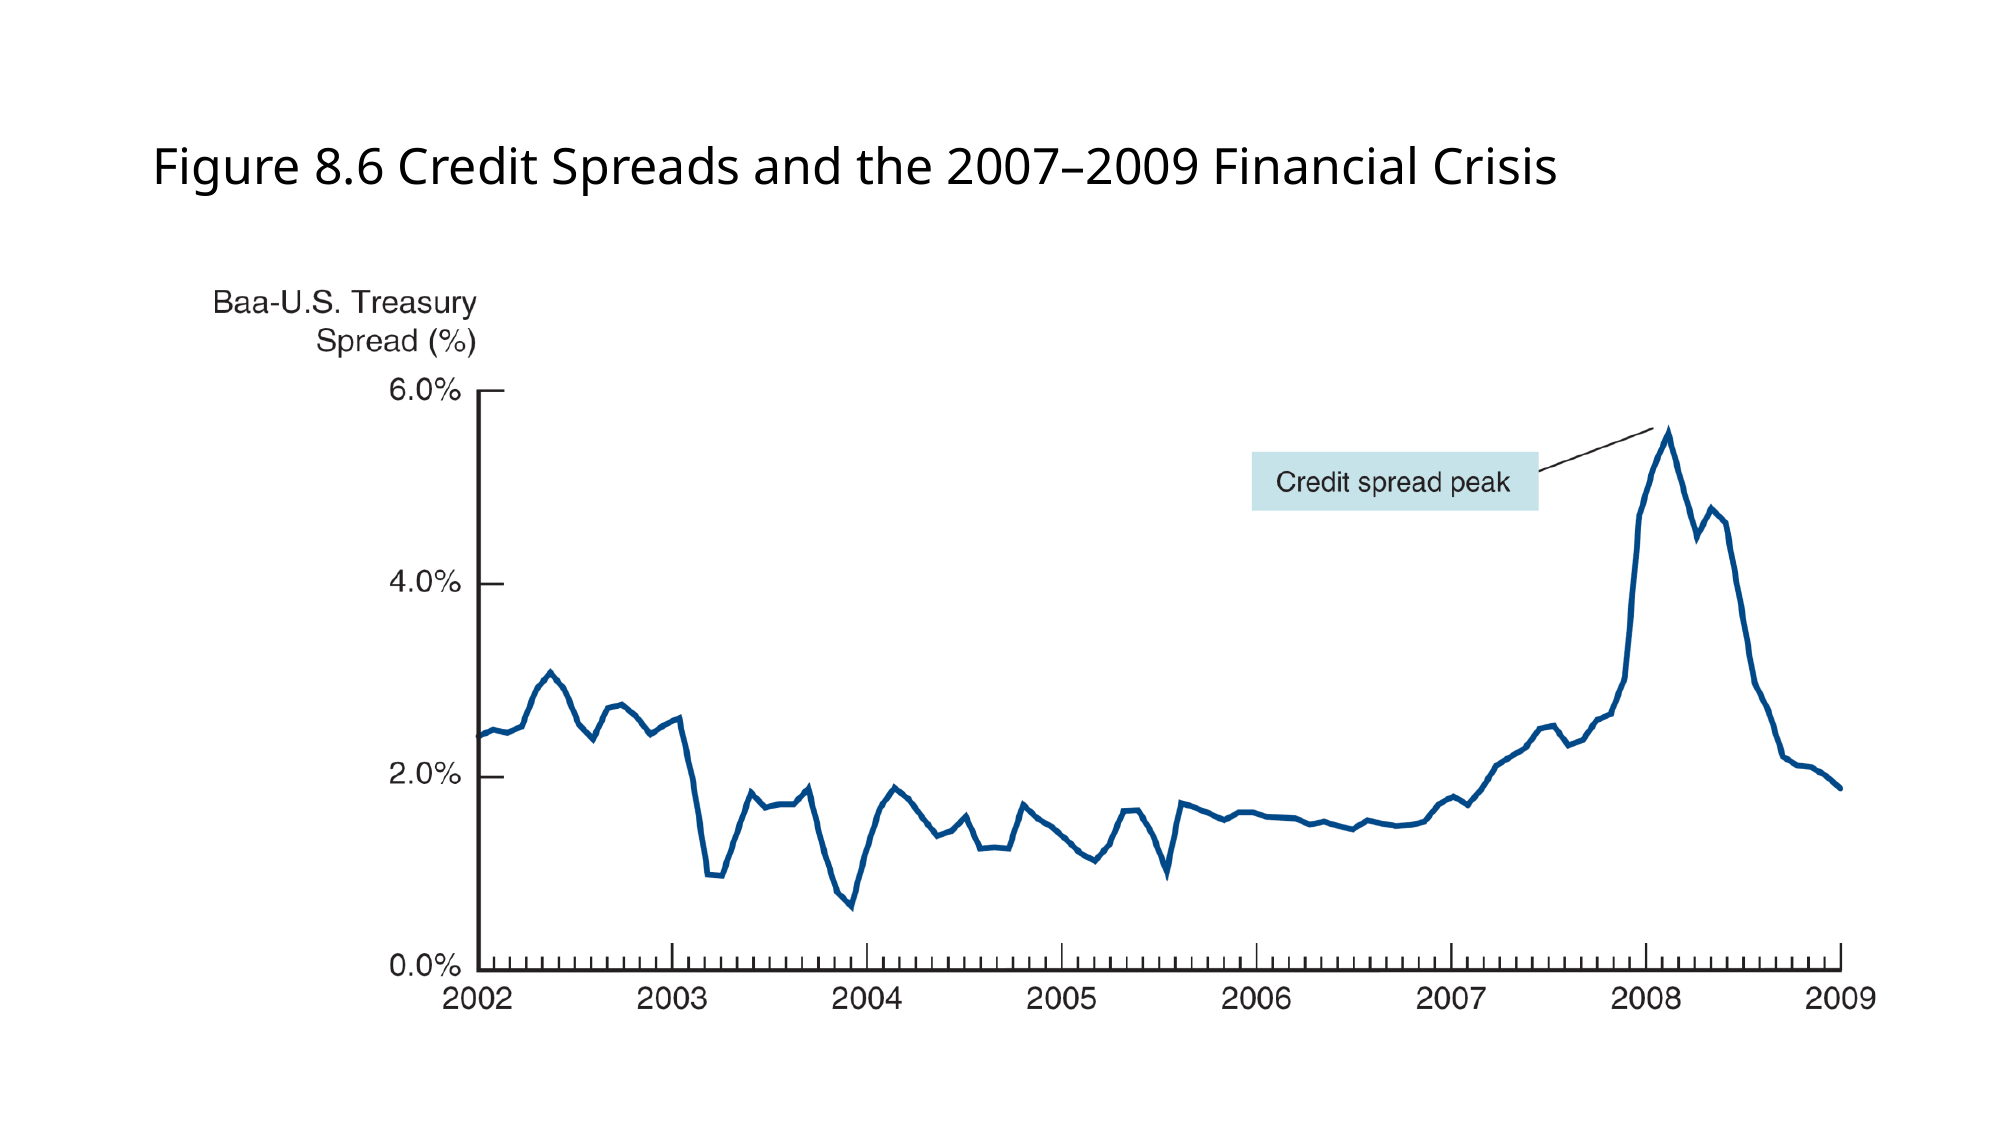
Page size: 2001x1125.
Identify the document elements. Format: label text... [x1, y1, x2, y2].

picture [137, 251, 1960, 1018]
title Figure 8.6 Credit Spreads and the 2007–2009 Financial Crisis [137, 59, 1863, 251]
